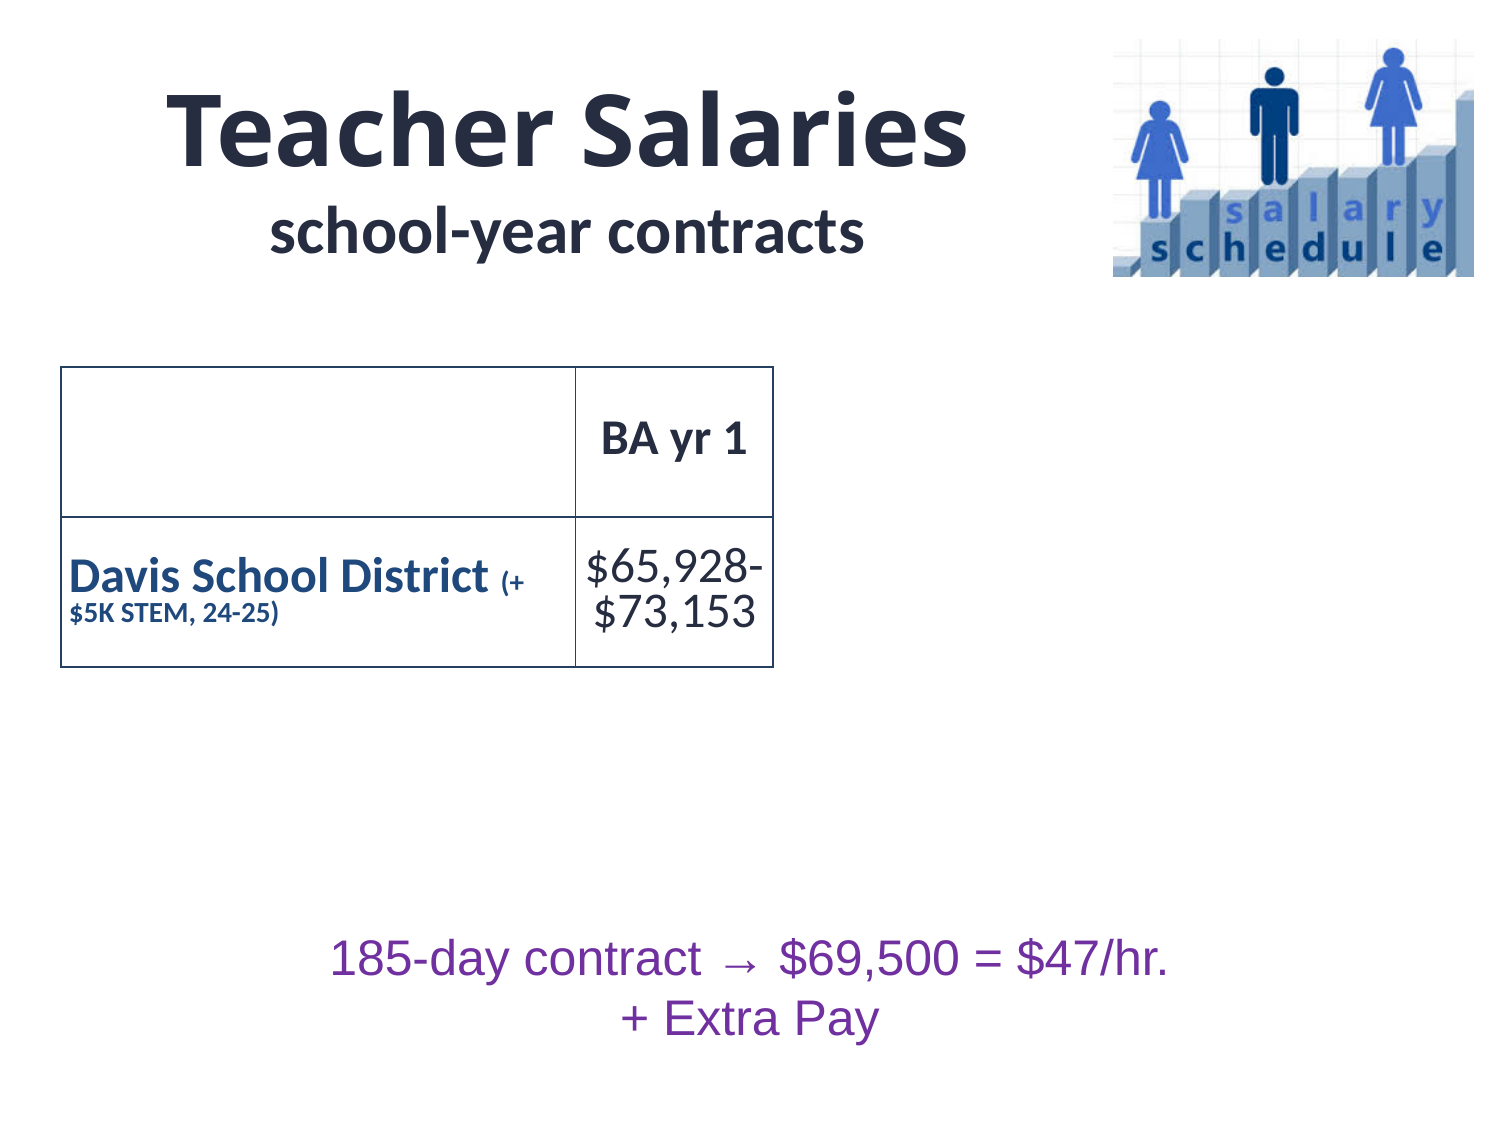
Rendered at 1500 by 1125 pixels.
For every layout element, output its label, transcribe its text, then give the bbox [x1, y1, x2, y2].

text_box 185-day contract → $69,500 = $47/hr. + Extra Pay [241, 917, 1259, 1053]
table_header BA yr 1 [576, 368, 772, 516]
table_cell Davis School District (+$5K STEM, 24-25) [62, 518, 575, 666]
title Teacher Salaries school-year contracts [0, 41, 1136, 292]
table_header [62, 368, 575, 516]
table_cell $65,928-$73,153 [576, 518, 772, 666]
picture [1112, 39, 1474, 277]
